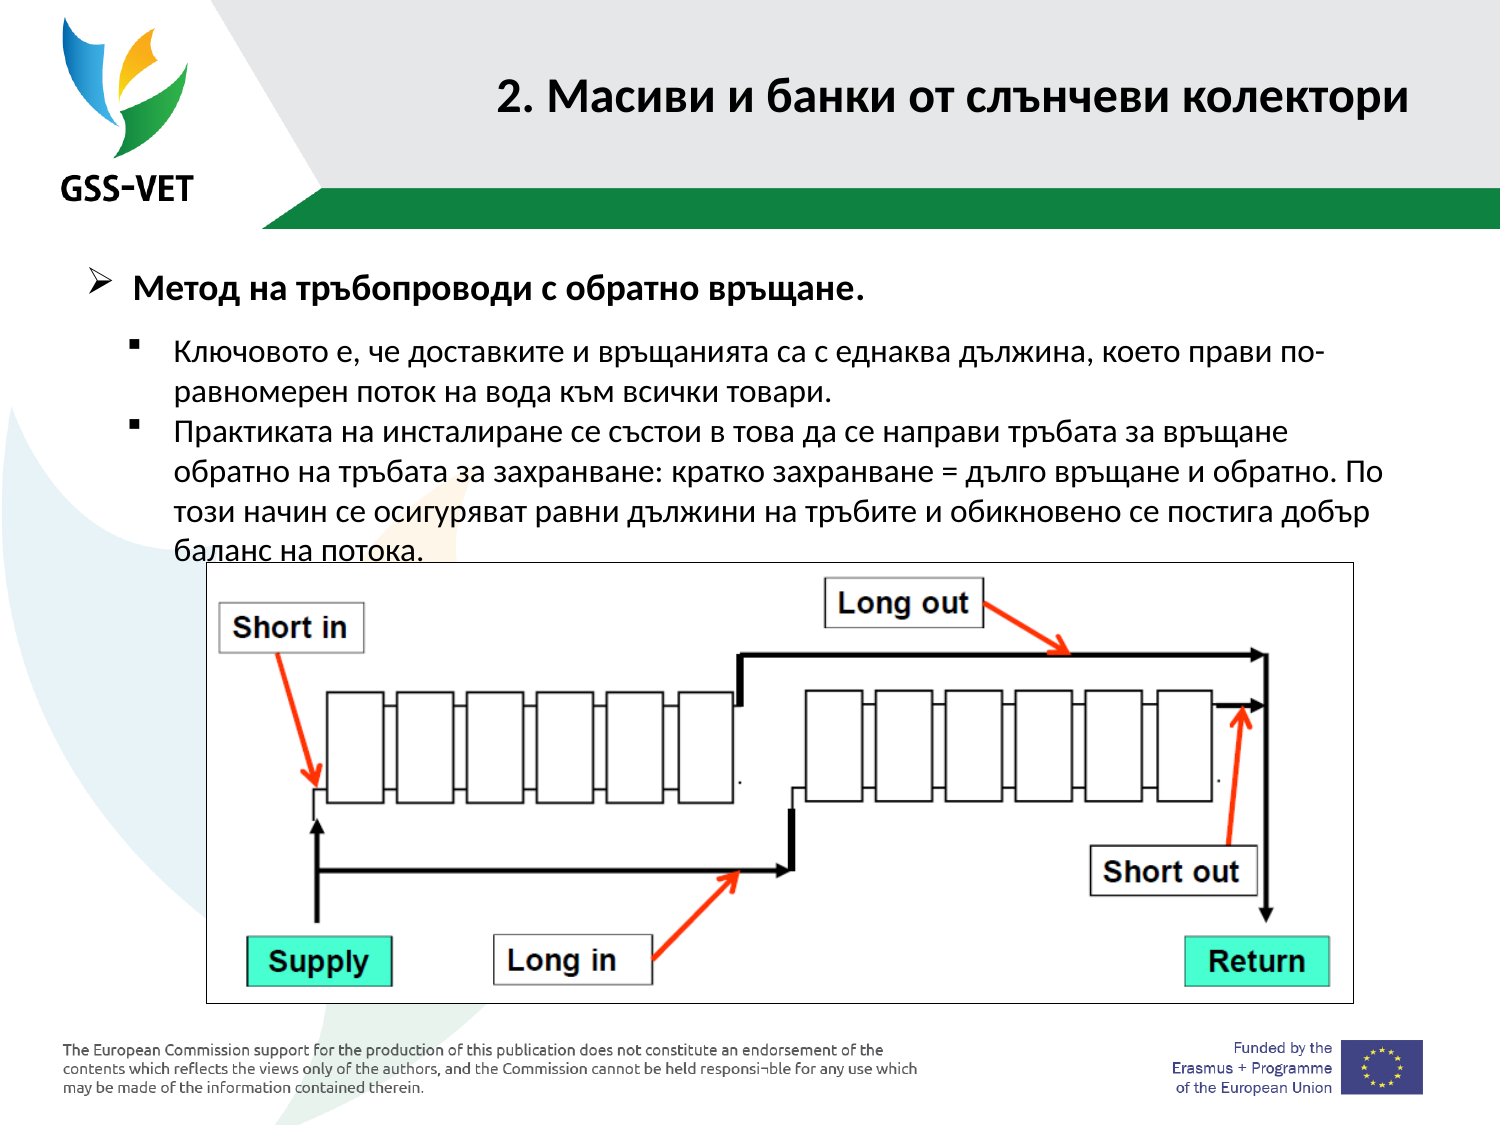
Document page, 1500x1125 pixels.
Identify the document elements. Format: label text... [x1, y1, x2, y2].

text_box Метод на тръбопроводи с обратно връщане. [71, 255, 998, 316]
title 2. Масиви и банки от слънчеви колектори [324, 0, 1425, 185]
text_box Ключовото е, че доставките и връщанията са с еднаква дължина, което прави по-равномерен поток на вода към всички товари. Практиката на инсталиране се състои в това да се направи тръбата за връщане обратно на тръбата за захранване: кратко захранване = дълго връщане и обратно. По този начин се осигуряват равни дължини на тръбите и обикновено се постига добър баланс на потока. [112, 321, 1425, 576]
picture [0, 0, 1500, 1125]
